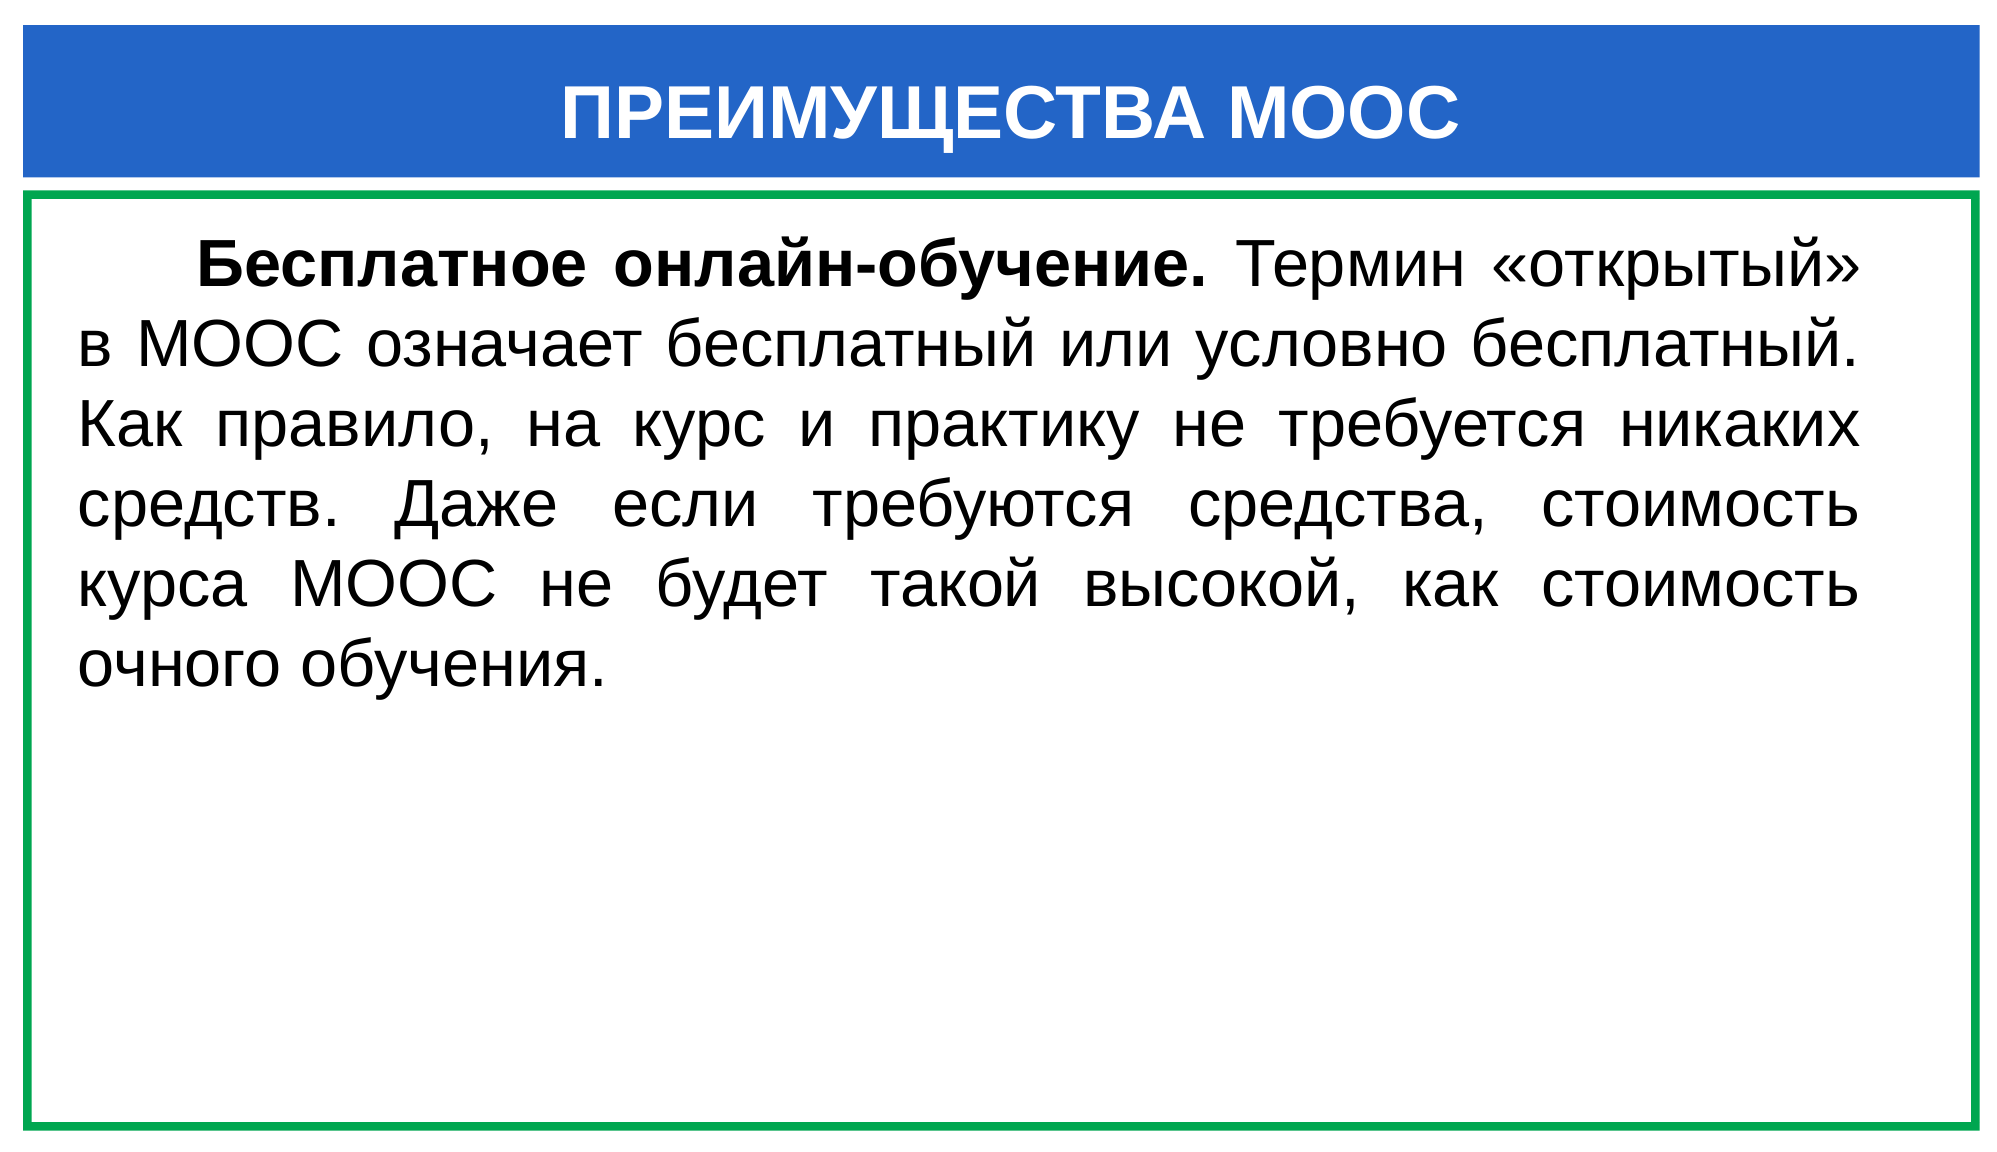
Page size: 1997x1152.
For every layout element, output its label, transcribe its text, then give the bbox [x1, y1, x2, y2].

text_box Бесплатное онлайн-обучение. Термин «открытый» в МООС означает бесплатный или условно бесплатный. Как правило, на курс и практику не требуется никаких средств. Даже если требуются средства, стоимость курса МООС не будет такой высокой, как стоимость очного обучения. [48, 212, 1877, 800]
text_box ПРЕИМУЩЕСТВА MOOC [25, 57, 1962, 154]
